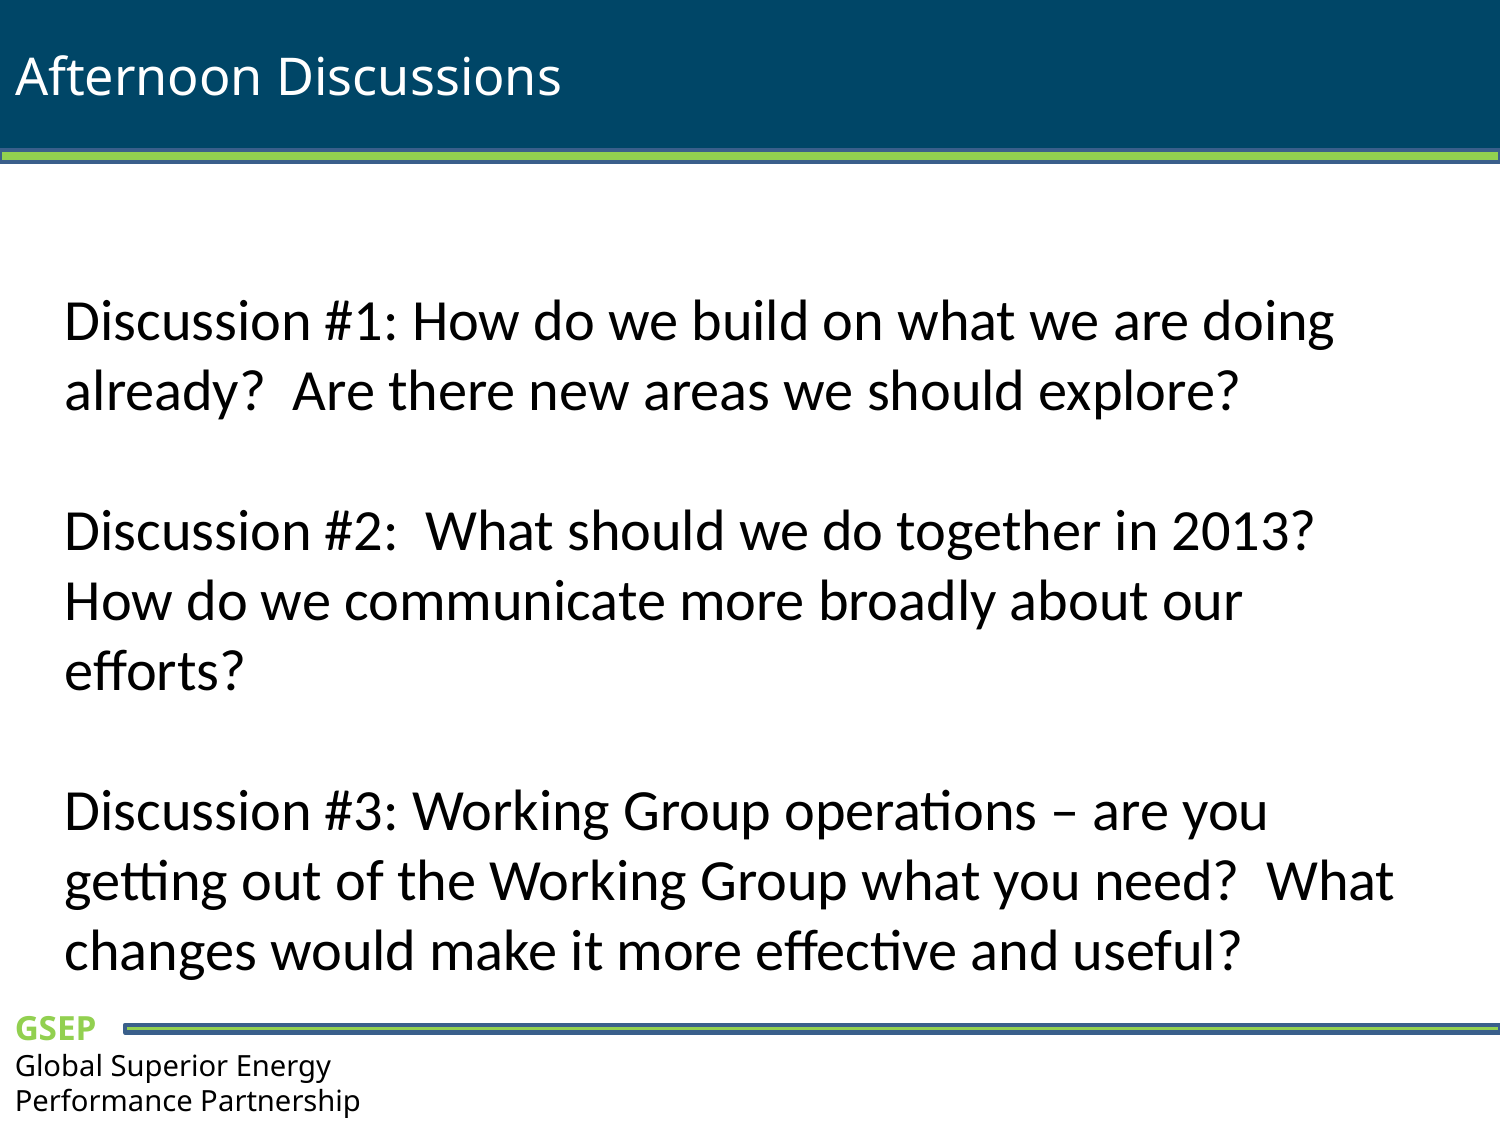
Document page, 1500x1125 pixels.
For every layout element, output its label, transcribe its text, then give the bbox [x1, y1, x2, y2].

text_box Discussion #1: How do we build on what we are doing already? Are there new areas we should explore? Discussion #2: What should we do together in 2013? How do we communicate more broadly about our efforts? Discussion #3: Working Group operations – are you getting out of the Working Group what you need? What changes would make it more effective and useful? [49, 274, 1413, 990]
title Afternoon Discussions [0, 0, 1500, 150]
